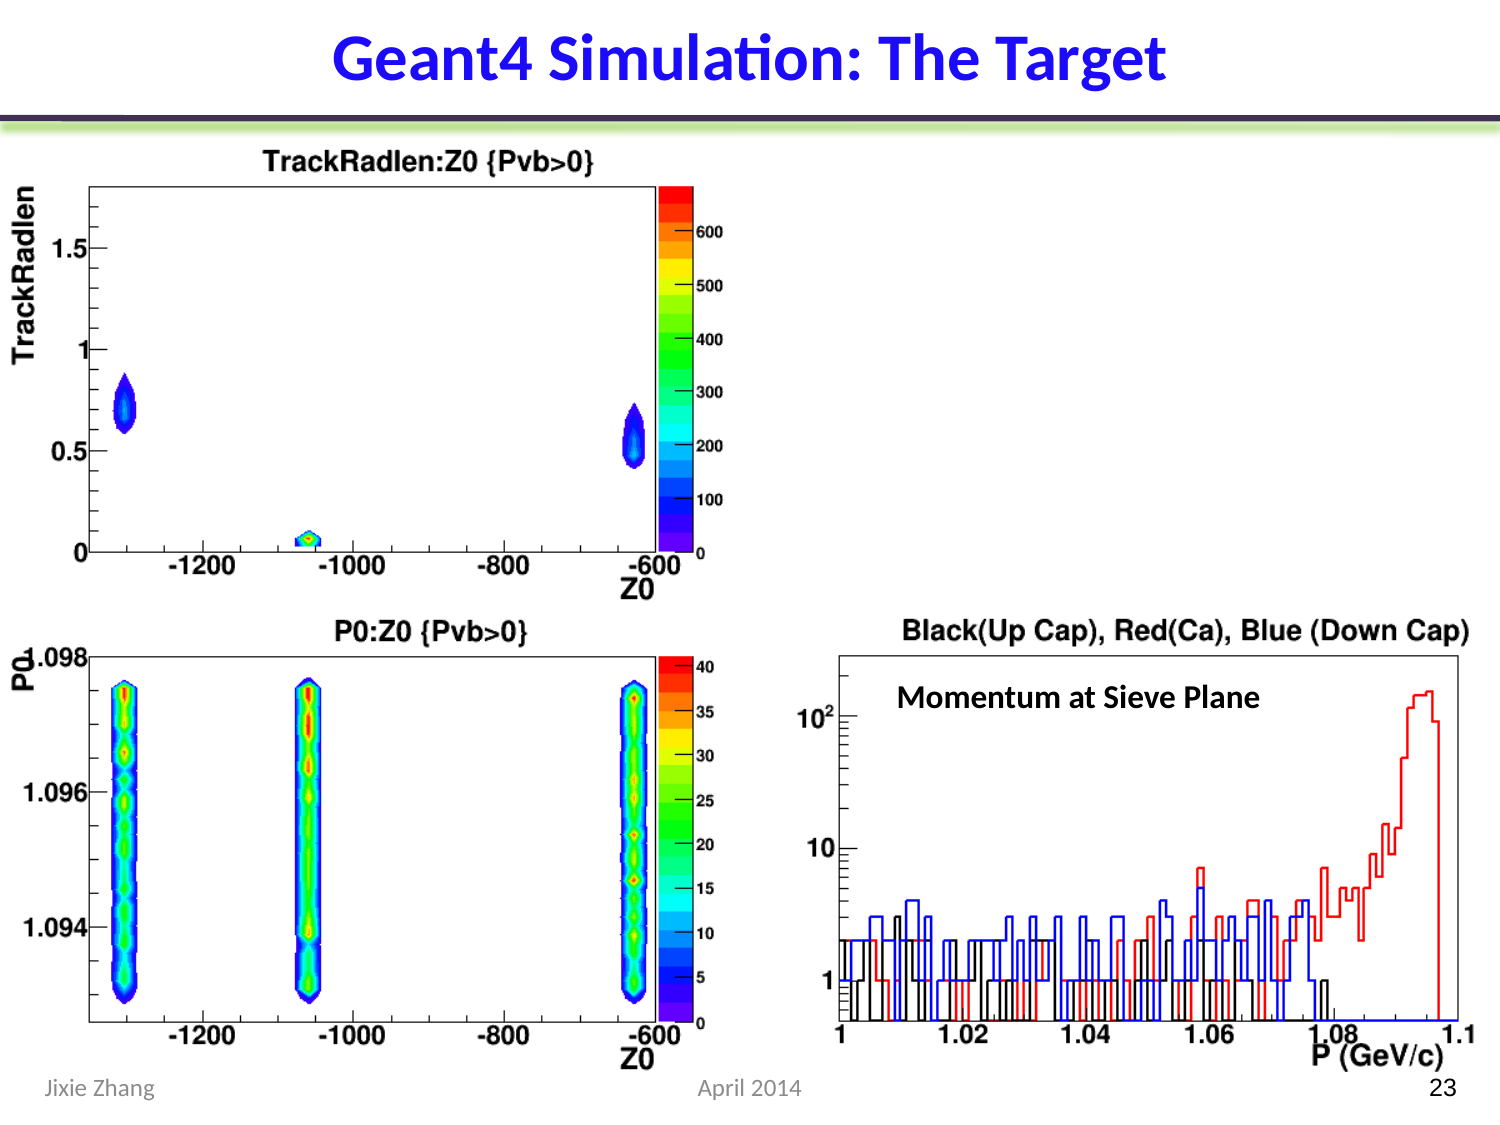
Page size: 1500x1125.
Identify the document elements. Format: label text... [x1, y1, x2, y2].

footer April 2014 [512, 1085, 988, 1111]
slide_number 23 [1122, 1086, 1473, 1111]
title Geant4 Simulation: The Target [11, 5, 1489, 106]
picture [0, 610, 746, 1079]
slide_number Jixie Zhang [29, 1086, 380, 1111]
picture [749, 609, 1496, 1078]
picture [0, 140, 746, 609]
